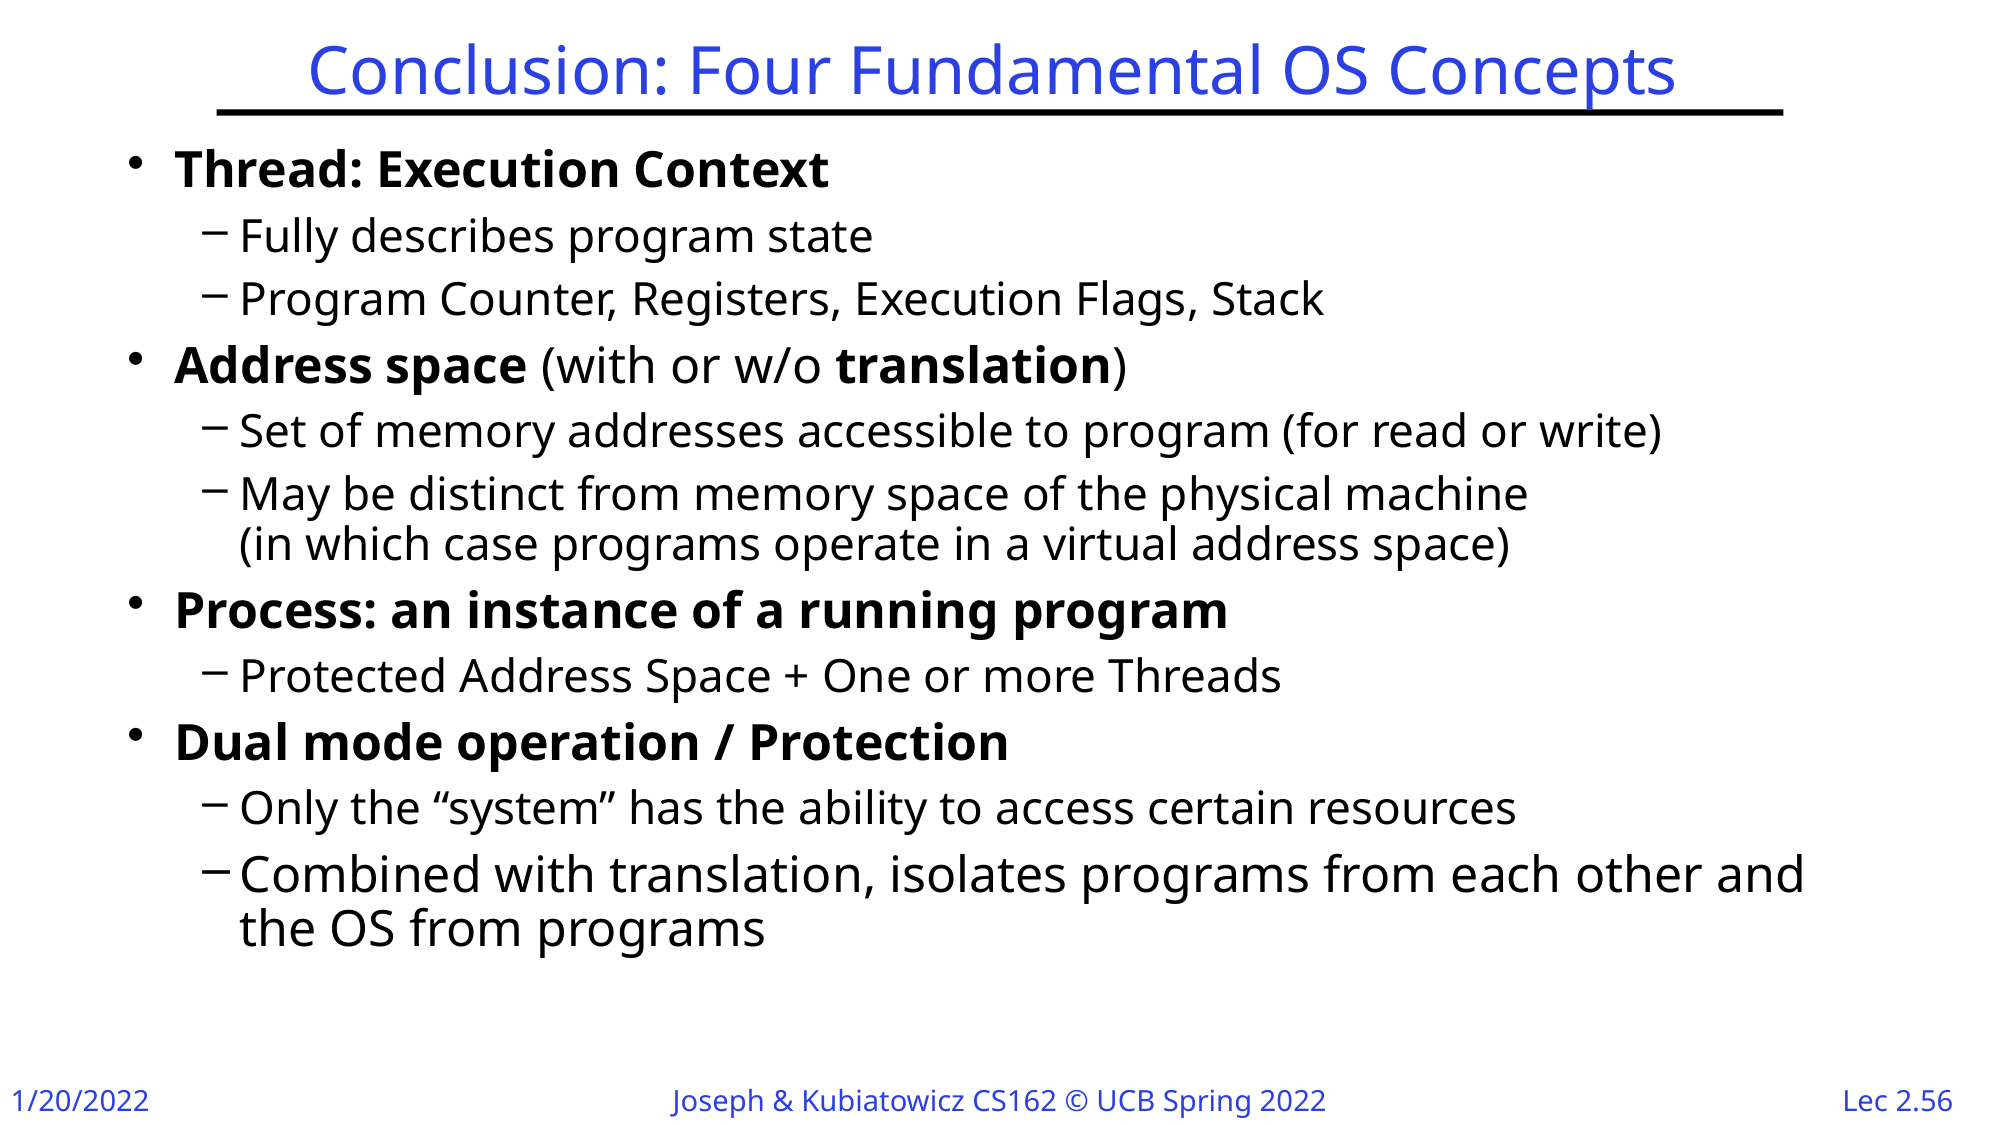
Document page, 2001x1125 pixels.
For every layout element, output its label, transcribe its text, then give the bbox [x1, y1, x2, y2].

list Thread: Execution Context Fully describes program state Program Counter, Registers, Execution Flags, Stack Address space (with or w/o translation) Set of memory addresses accessible to program (for read or write) May be distinct from memory space of the physical machine (in which case programs operate in a virtual address space) Process: an instance of a running program Protected Address Space + One or more Threads Dual mode operation / Protection Only the “system” has the ability to access certain resources Combined with translation, isolates programs from each other and the OS from programs [112, 137, 1850, 1063]
title Conclusion: Four Fundamental OS Concepts [275, 12, 1713, 134]
